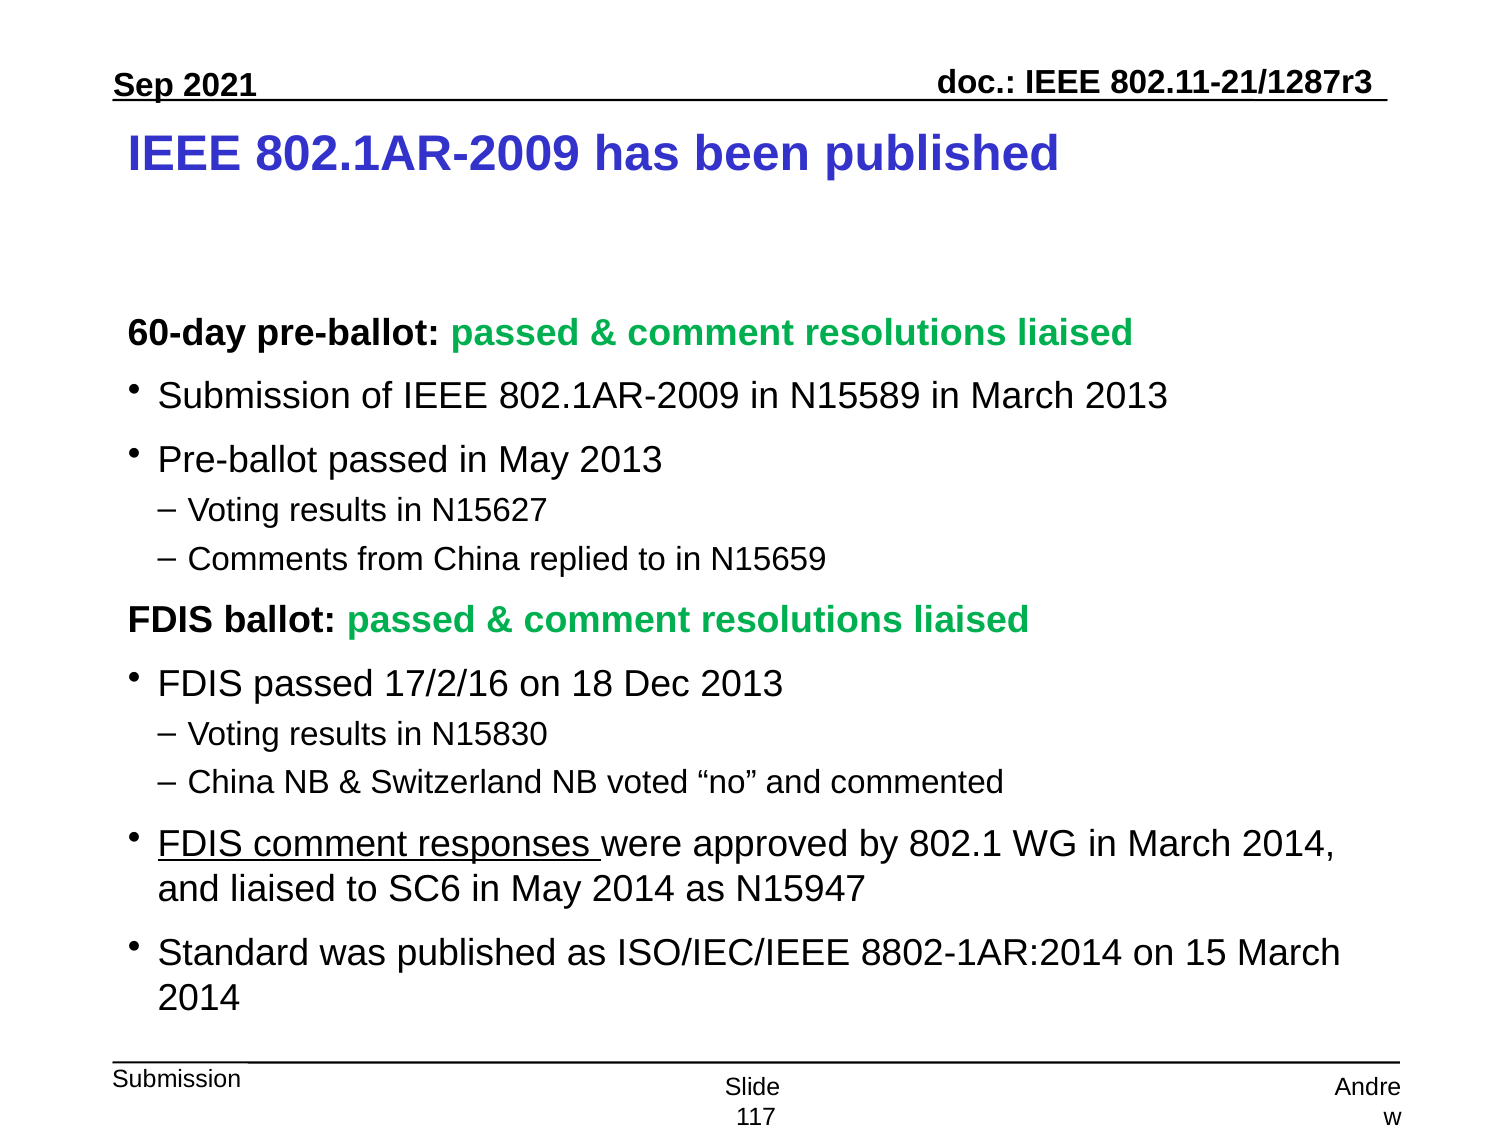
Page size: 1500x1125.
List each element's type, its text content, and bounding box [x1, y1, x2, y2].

list 60-day pre-ballot: passed & comment resolutions liaised Submission of IEEE 802.1AR-2009 in N15589 in March 2013 Pre-ballot passed in May 2013 Voting results in N15627 Comments from China replied to in N15659 FDIS ballot: passed & comment resolutions liaised FDIS passed 17/2/16 on 18 Dec 2013 Voting results in N15830 China NB & Switzerland NB voted “no” and commented FDIS comment responses were approved by 802.1 WG in March 2014, and liaised to SC6 in May 2014 as N15947 Standard was published as ISO/IEC/IEEE 8802-1AR:2014 on 15 March 2014 [112, 299, 1388, 975]
title IEEE 802.1AR-2009 has been published [112, 112, 1438, 288]
slide_number Slide 117 [709, 1069, 803, 1101]
footer Andrew Myles, Cisco [1320, 1069, 1402, 1101]
